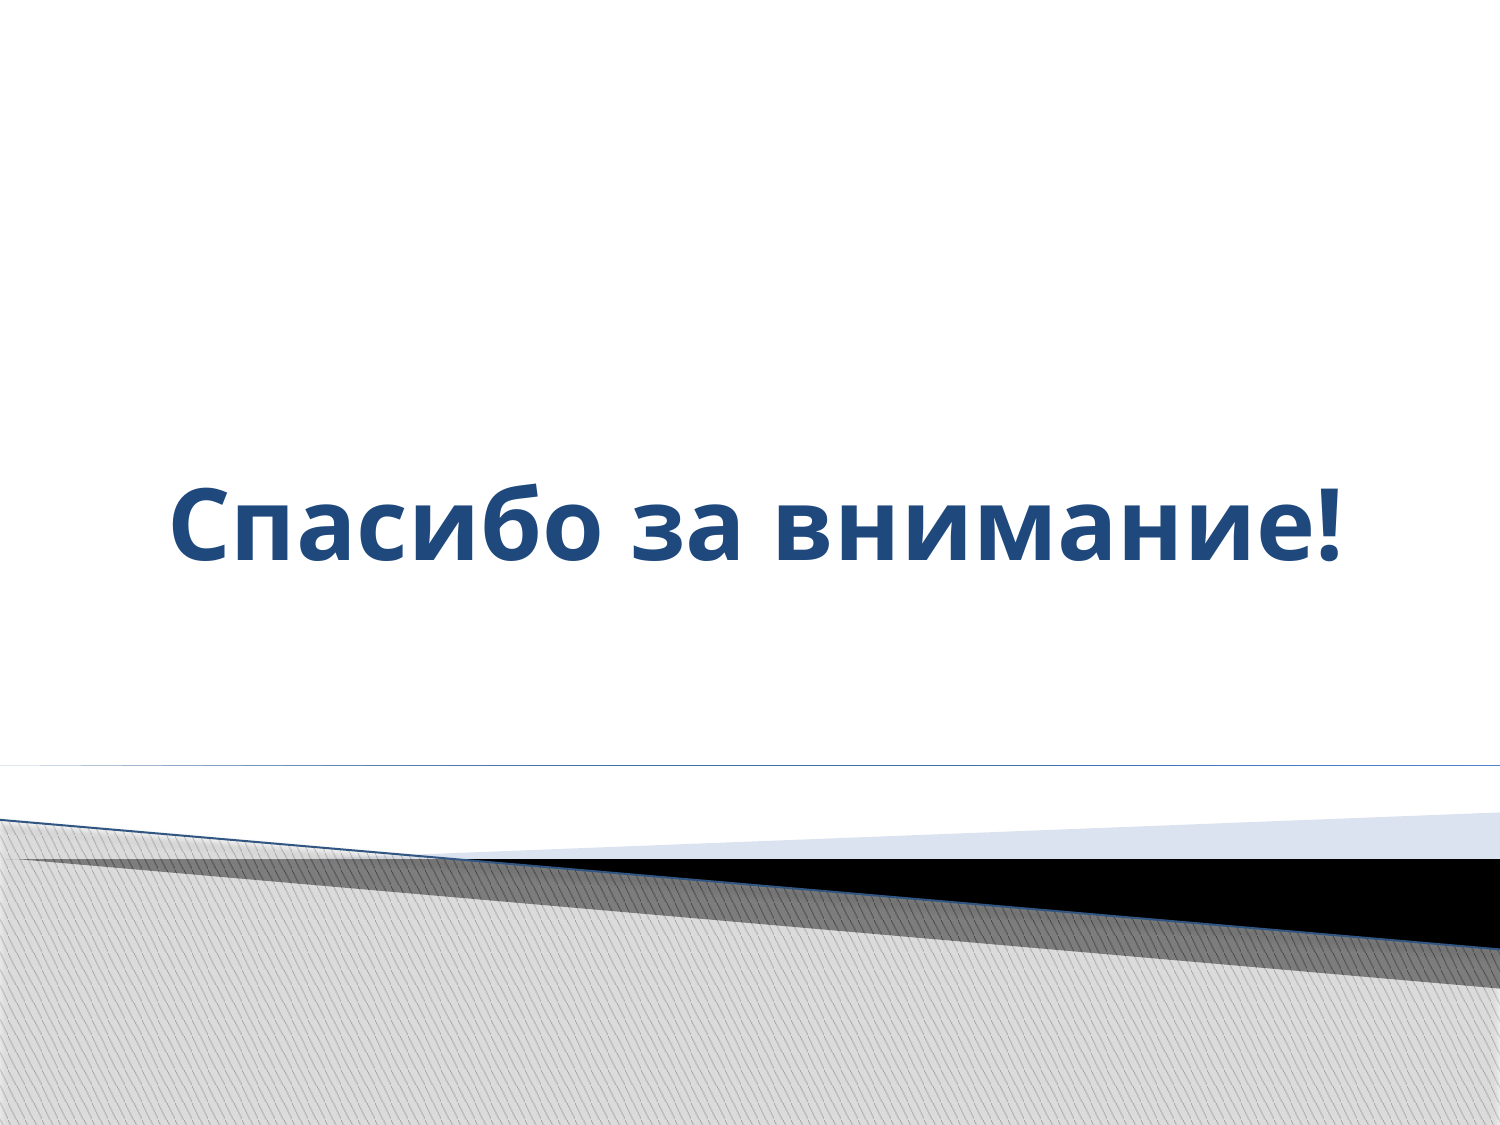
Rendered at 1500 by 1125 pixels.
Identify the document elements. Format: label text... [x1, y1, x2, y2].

title Спасибо за внимание! [53, 287, 1459, 588]
picture [5, 859, 1500, 989]
